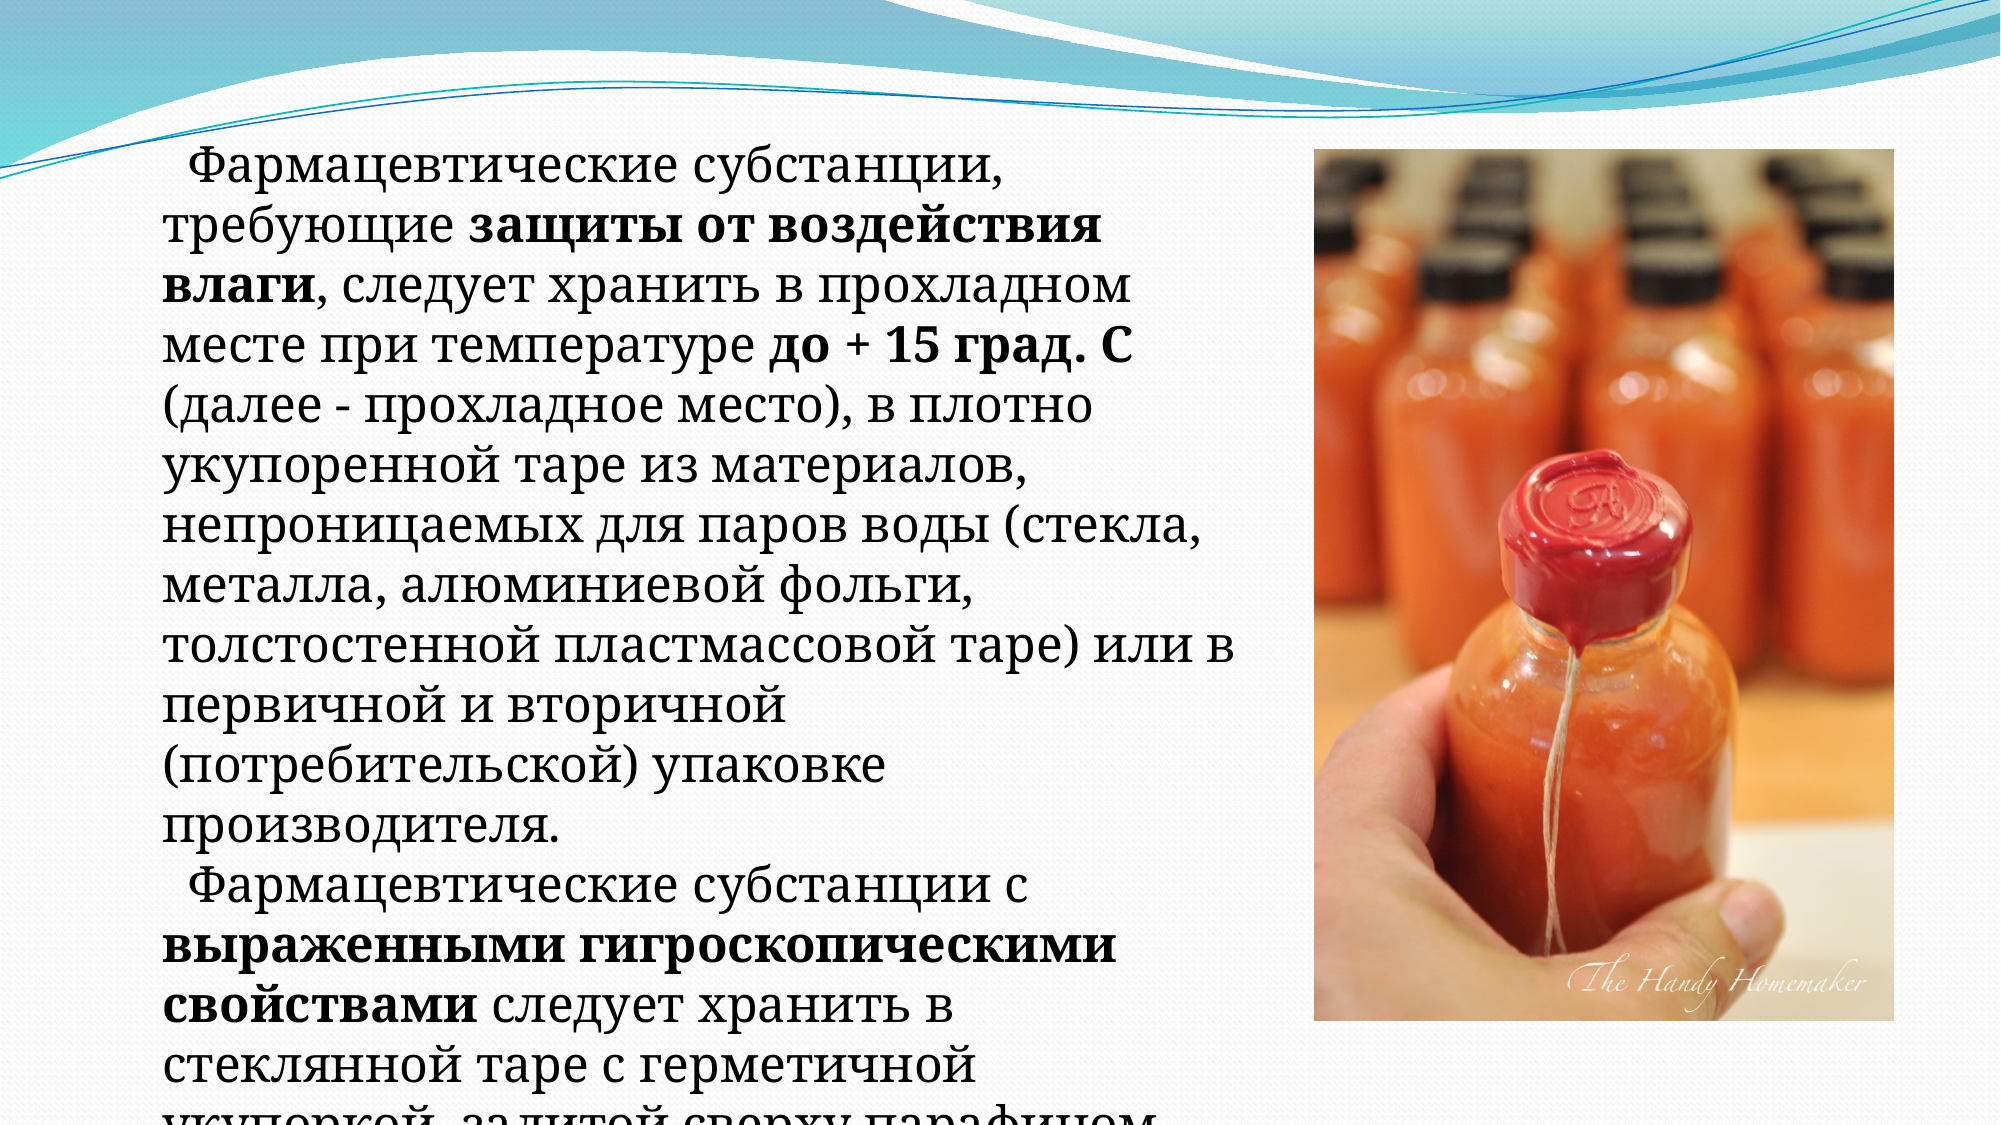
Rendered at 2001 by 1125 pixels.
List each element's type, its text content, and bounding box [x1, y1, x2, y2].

text_box Фармацевтические субстанции, требующие защиты от воздействия влаги, следует хранить в прохладном месте при температуре до + 15 град. С (далее - прохладное место), в плотно укупоренной таре из материалов, непроницаемых для паров воды (стекла, металла, алюминиевой фольги, толстостенной пластмассовой таре) или в первичной и вторичной (потребительской) упаковке производителя. Фармацевтические субстанции с выраженными гигроскопическими свойствами следует хранить в стеклянной таре с герметичной укупоркой, залитой сверху парафином. [147, 124, 1253, 1125]
picture [1314, 149, 1894, 1021]
